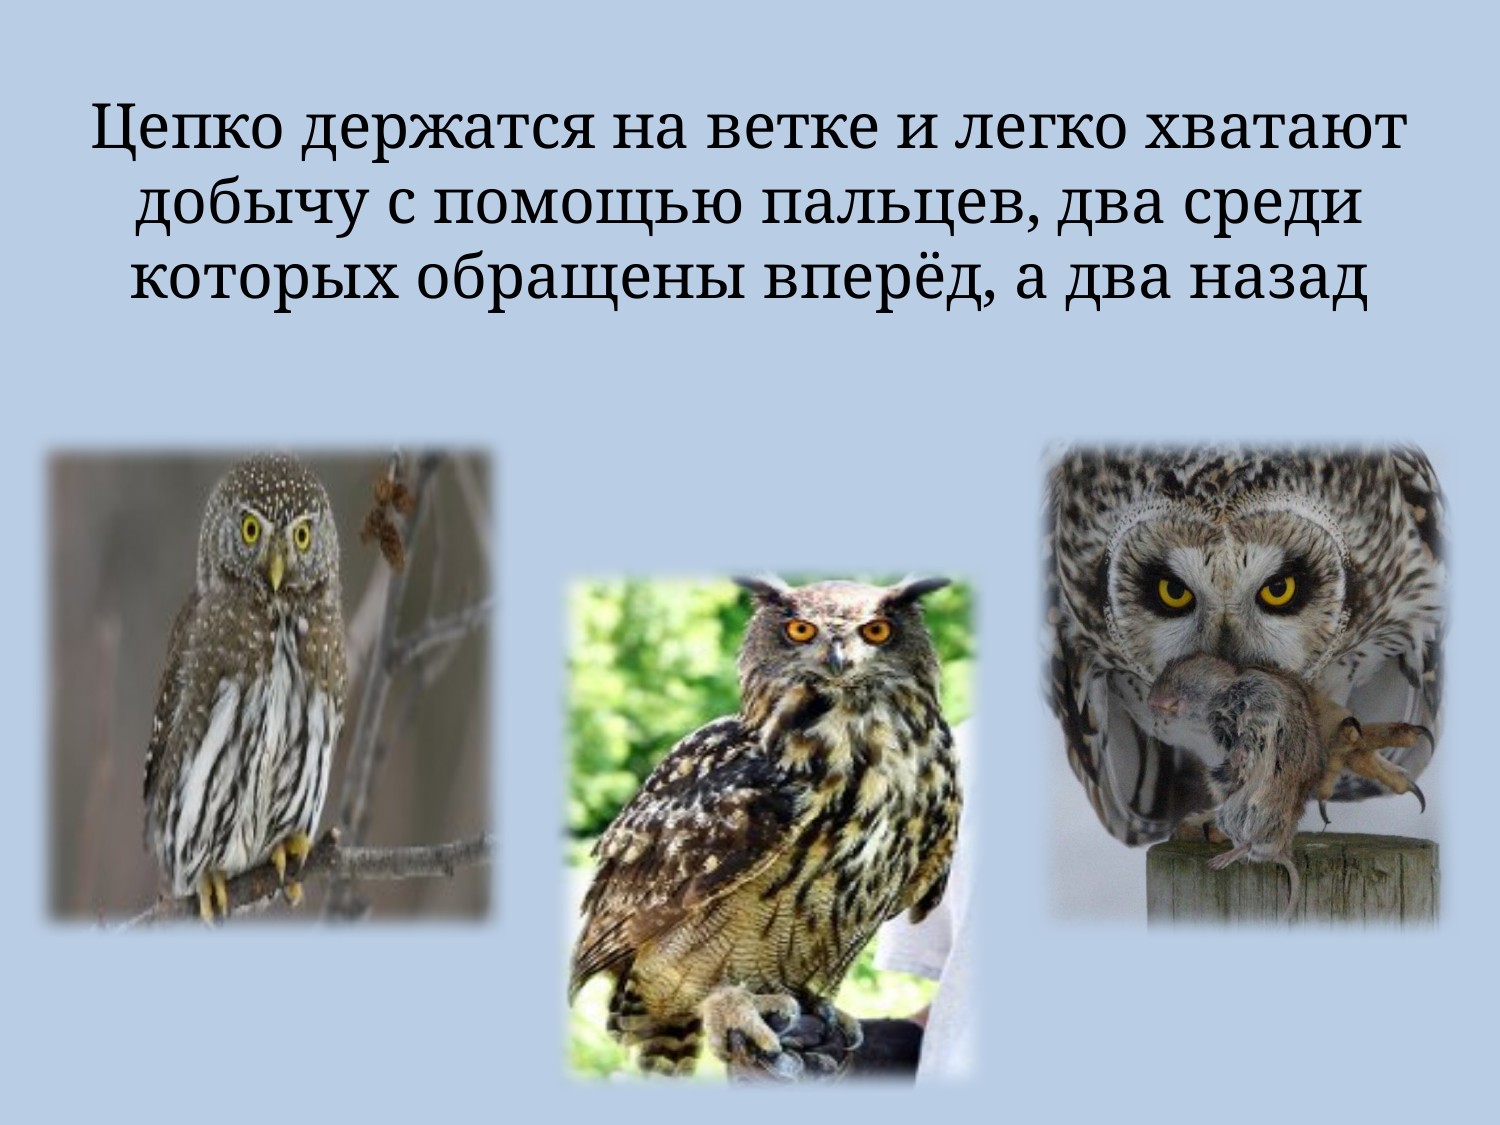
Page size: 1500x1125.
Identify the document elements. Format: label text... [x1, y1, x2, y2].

picture [1030, 432, 1459, 940]
title Цепко держатся на ветке и легко хватают добычу с помощью пальцев, два среди которых обращены вперёд, а два назад [75, 45, 1425, 352]
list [29, 432, 511, 940]
picture [551, 562, 990, 1095]
